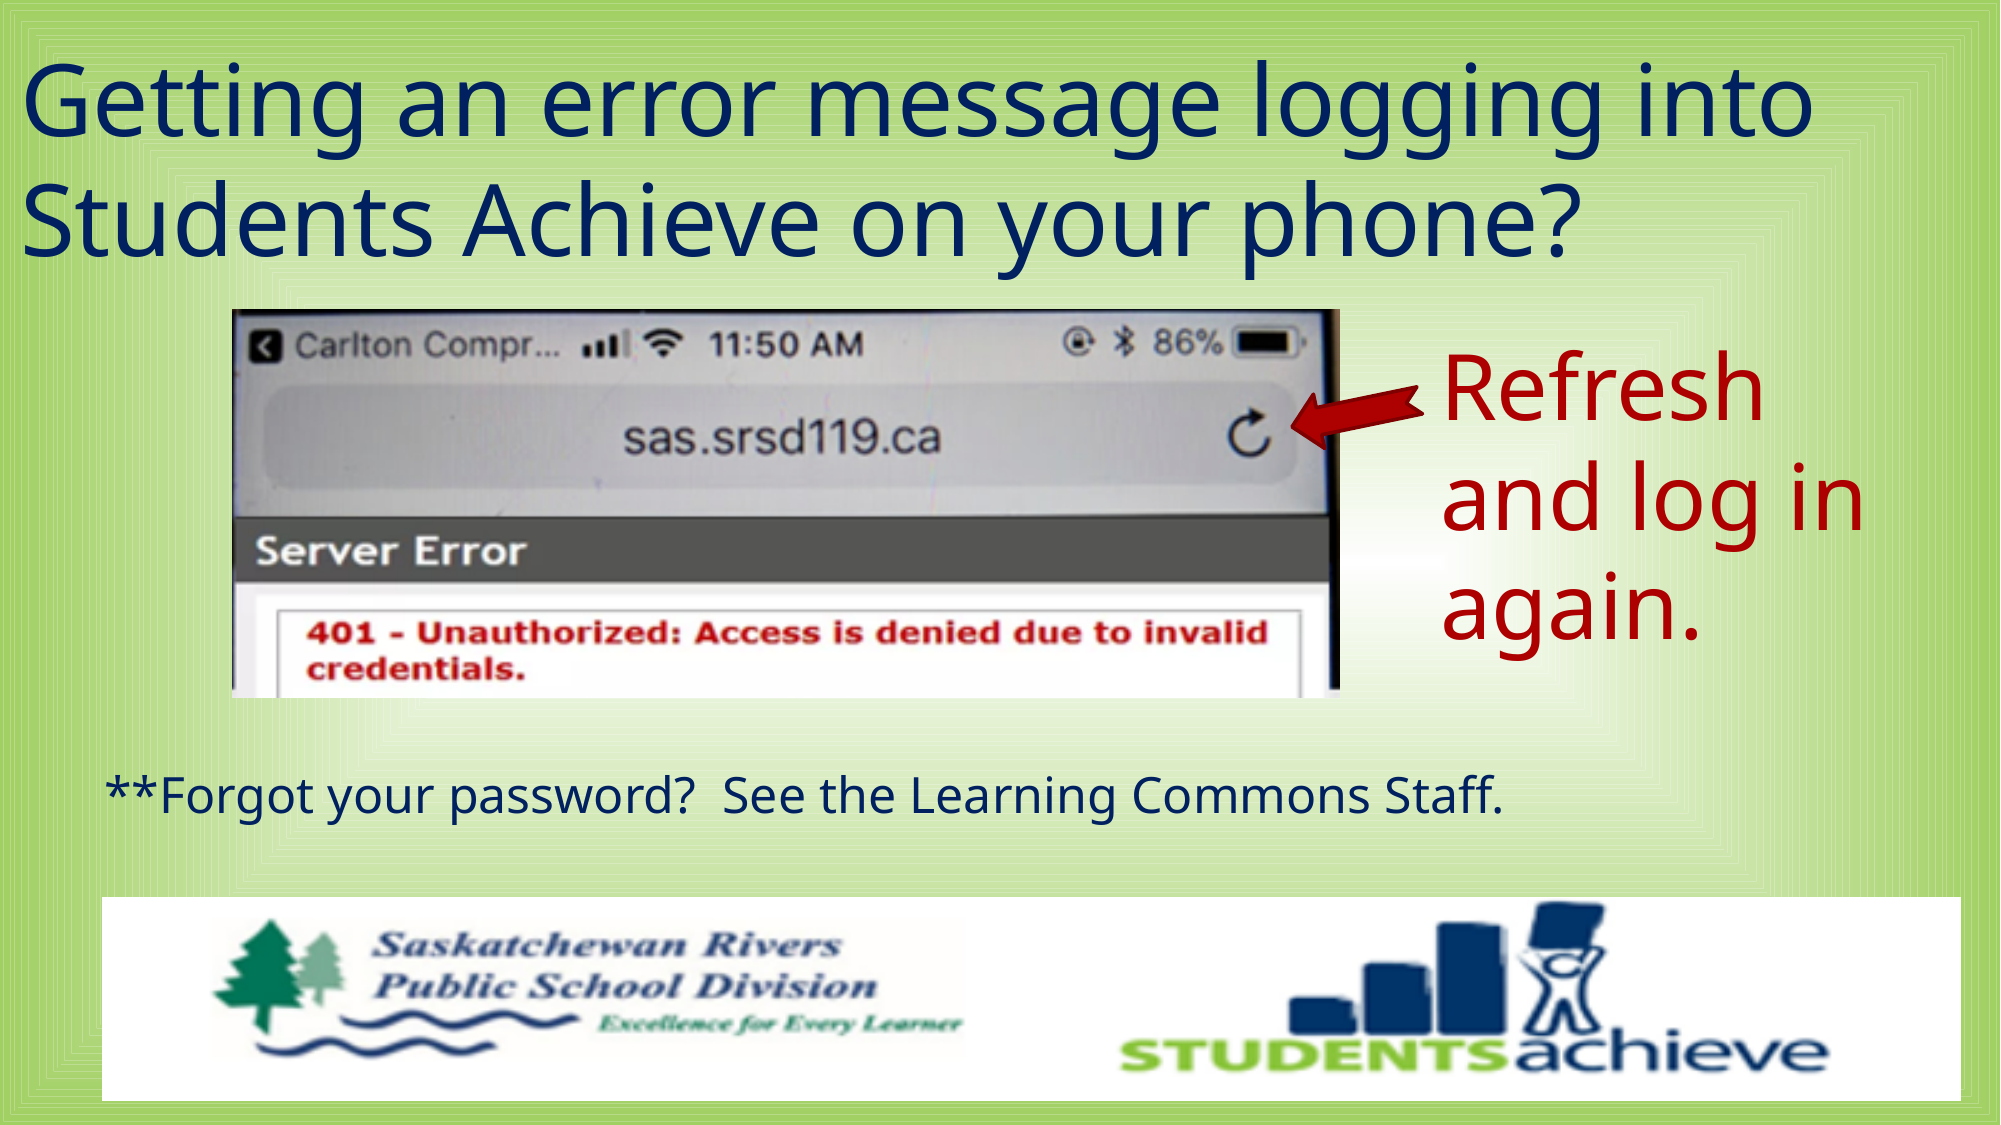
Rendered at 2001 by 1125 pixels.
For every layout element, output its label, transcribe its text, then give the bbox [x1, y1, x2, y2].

text_box Refresh and log in again. [1425, 321, 1945, 666]
picture [101, 897, 1962, 1102]
text_box **Forgot your password? See the Learning Commons Staff. [89, 755, 1521, 831]
picture [231, 308, 1340, 699]
text_box [1345, 385, 1425, 432]
text_box Getting an error message logging into Students Achieve on your phone? [5, 29, 2000, 285]
